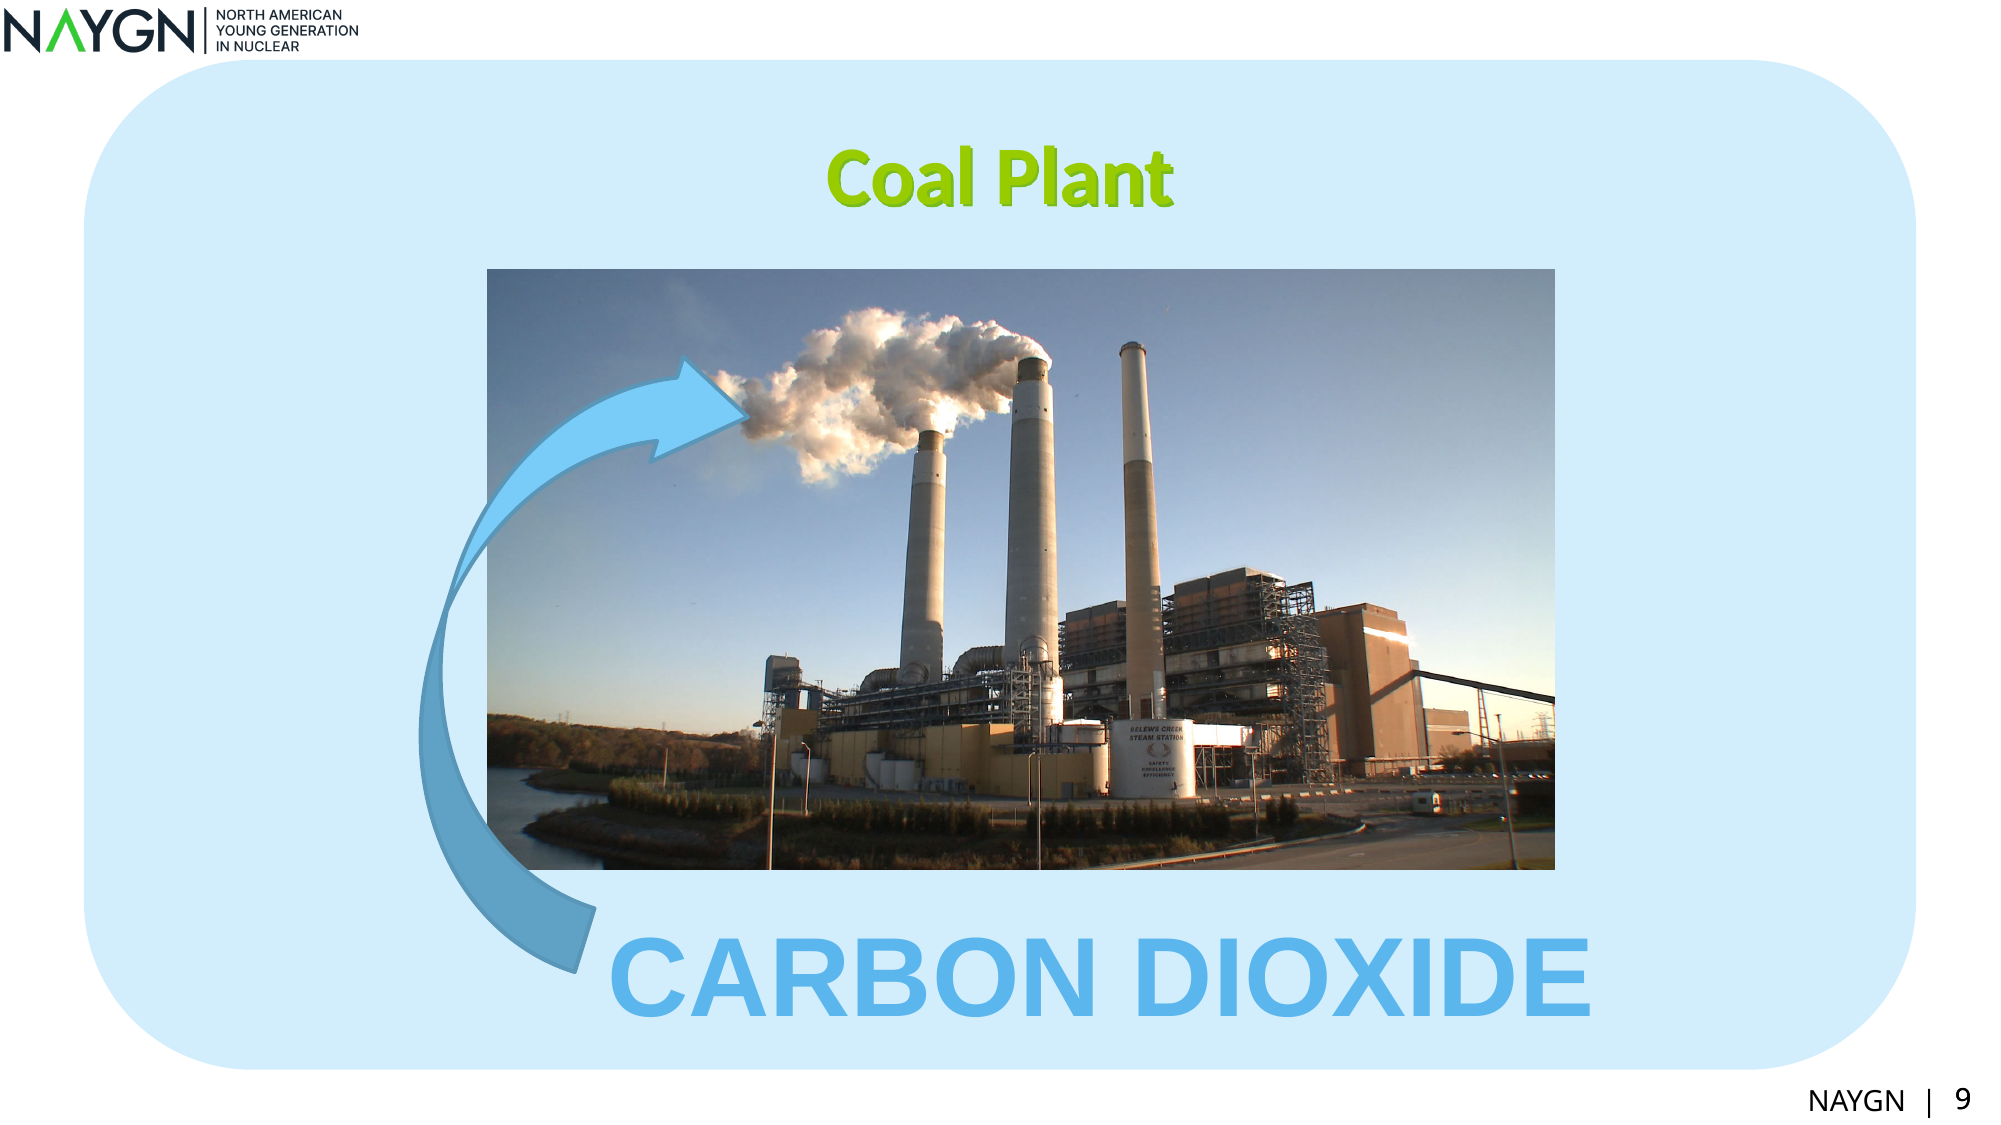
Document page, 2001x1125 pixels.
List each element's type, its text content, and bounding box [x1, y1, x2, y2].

picture [3, 7, 359, 55]
text_box Coal Plant [324, 77, 1675, 265]
text_box [418, 511, 592, 974]
picture [487, 269, 1555, 870]
text_box Carbon dioxide [592, 896, 1610, 1047]
